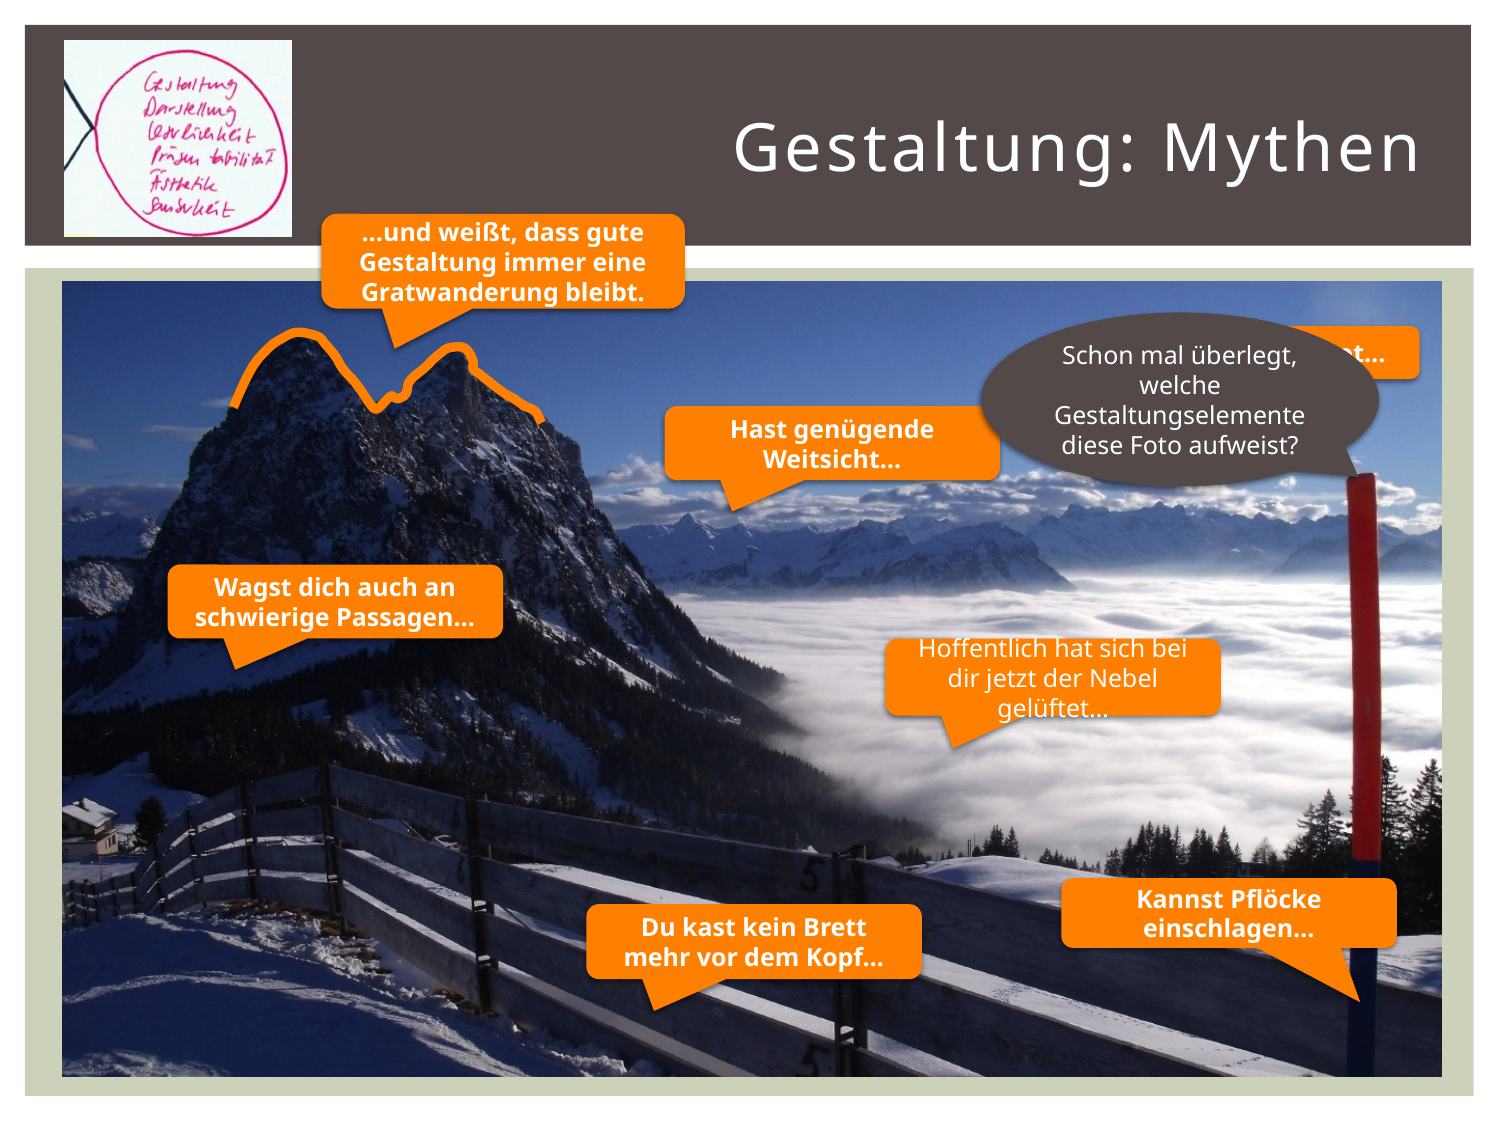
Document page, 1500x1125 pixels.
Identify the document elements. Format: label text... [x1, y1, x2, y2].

text_box …und weißt, dass gute Gestaltung immer eine Gratwanderung bleibt. [320, 212, 686, 281]
picture [63, 40, 292, 237]
title Gestaltung: Mythen [296, 58, 1438, 232]
picture [62, 281, 1442, 1077]
